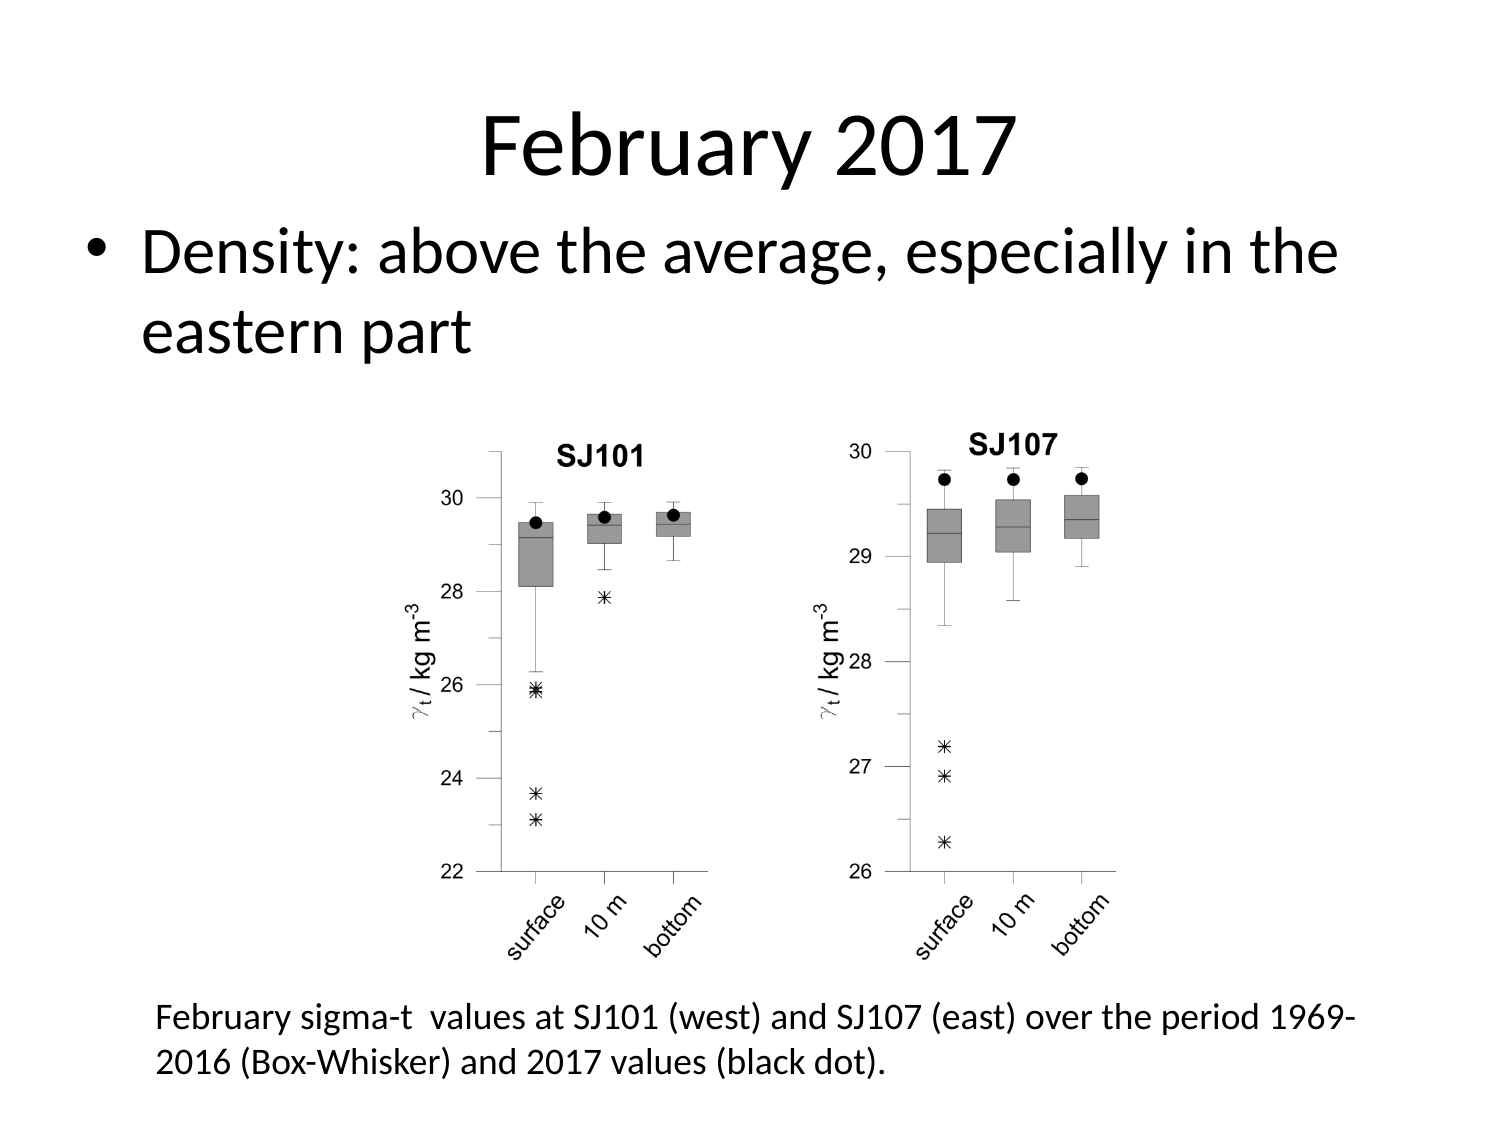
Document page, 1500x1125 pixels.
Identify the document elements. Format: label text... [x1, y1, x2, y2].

list Density: above the average, especially in the eastern part [70, 199, 1421, 942]
text_box February sigma-t values at SJ101 (west) and SJ107 (east) over the period 1969-2016 (Box-Whisker) and 2017 values (black dot). [140, 984, 1418, 1090]
picture [398, 421, 1122, 966]
title February 2017 [75, 45, 1425, 233]
